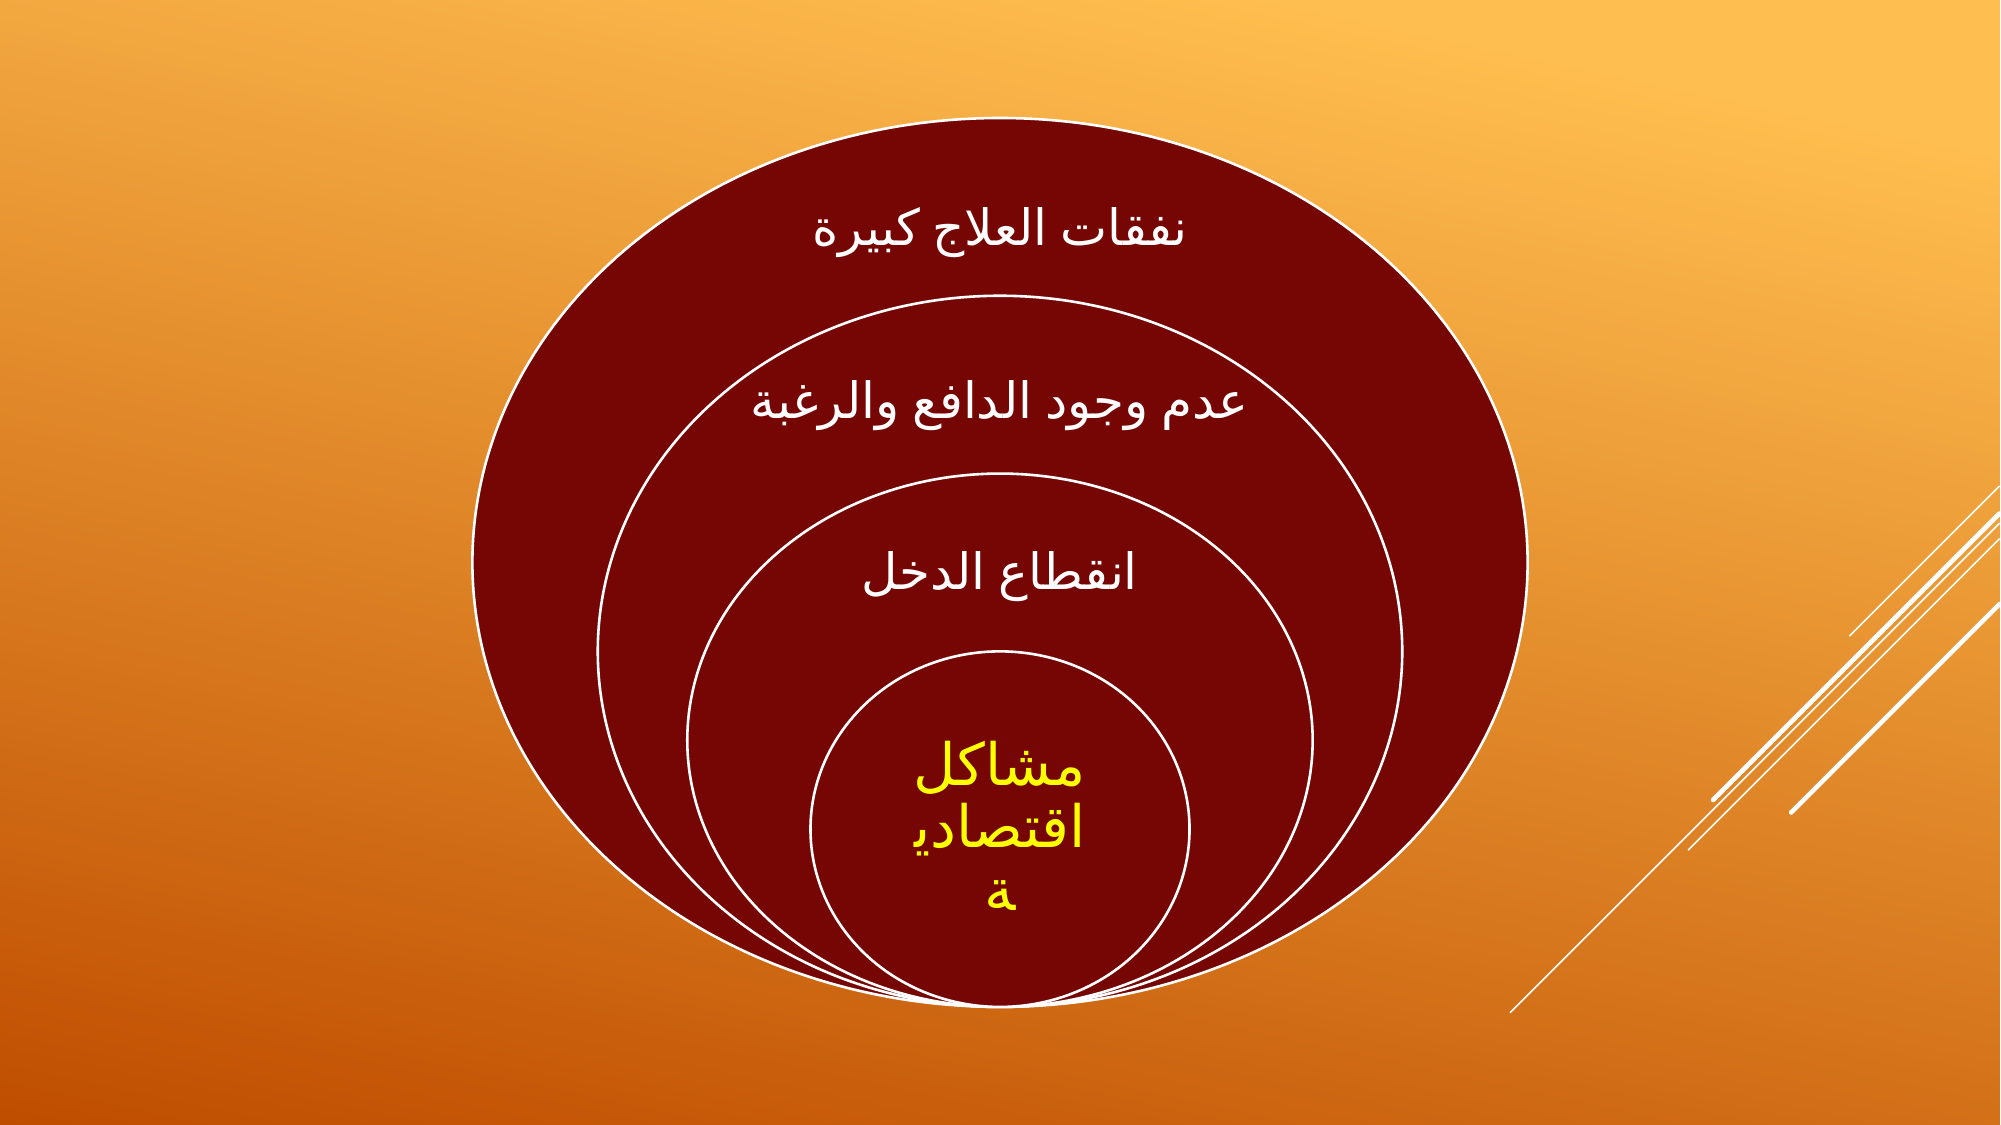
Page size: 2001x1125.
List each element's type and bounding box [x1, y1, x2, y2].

text_box [332, 117, 1667, 1008]
